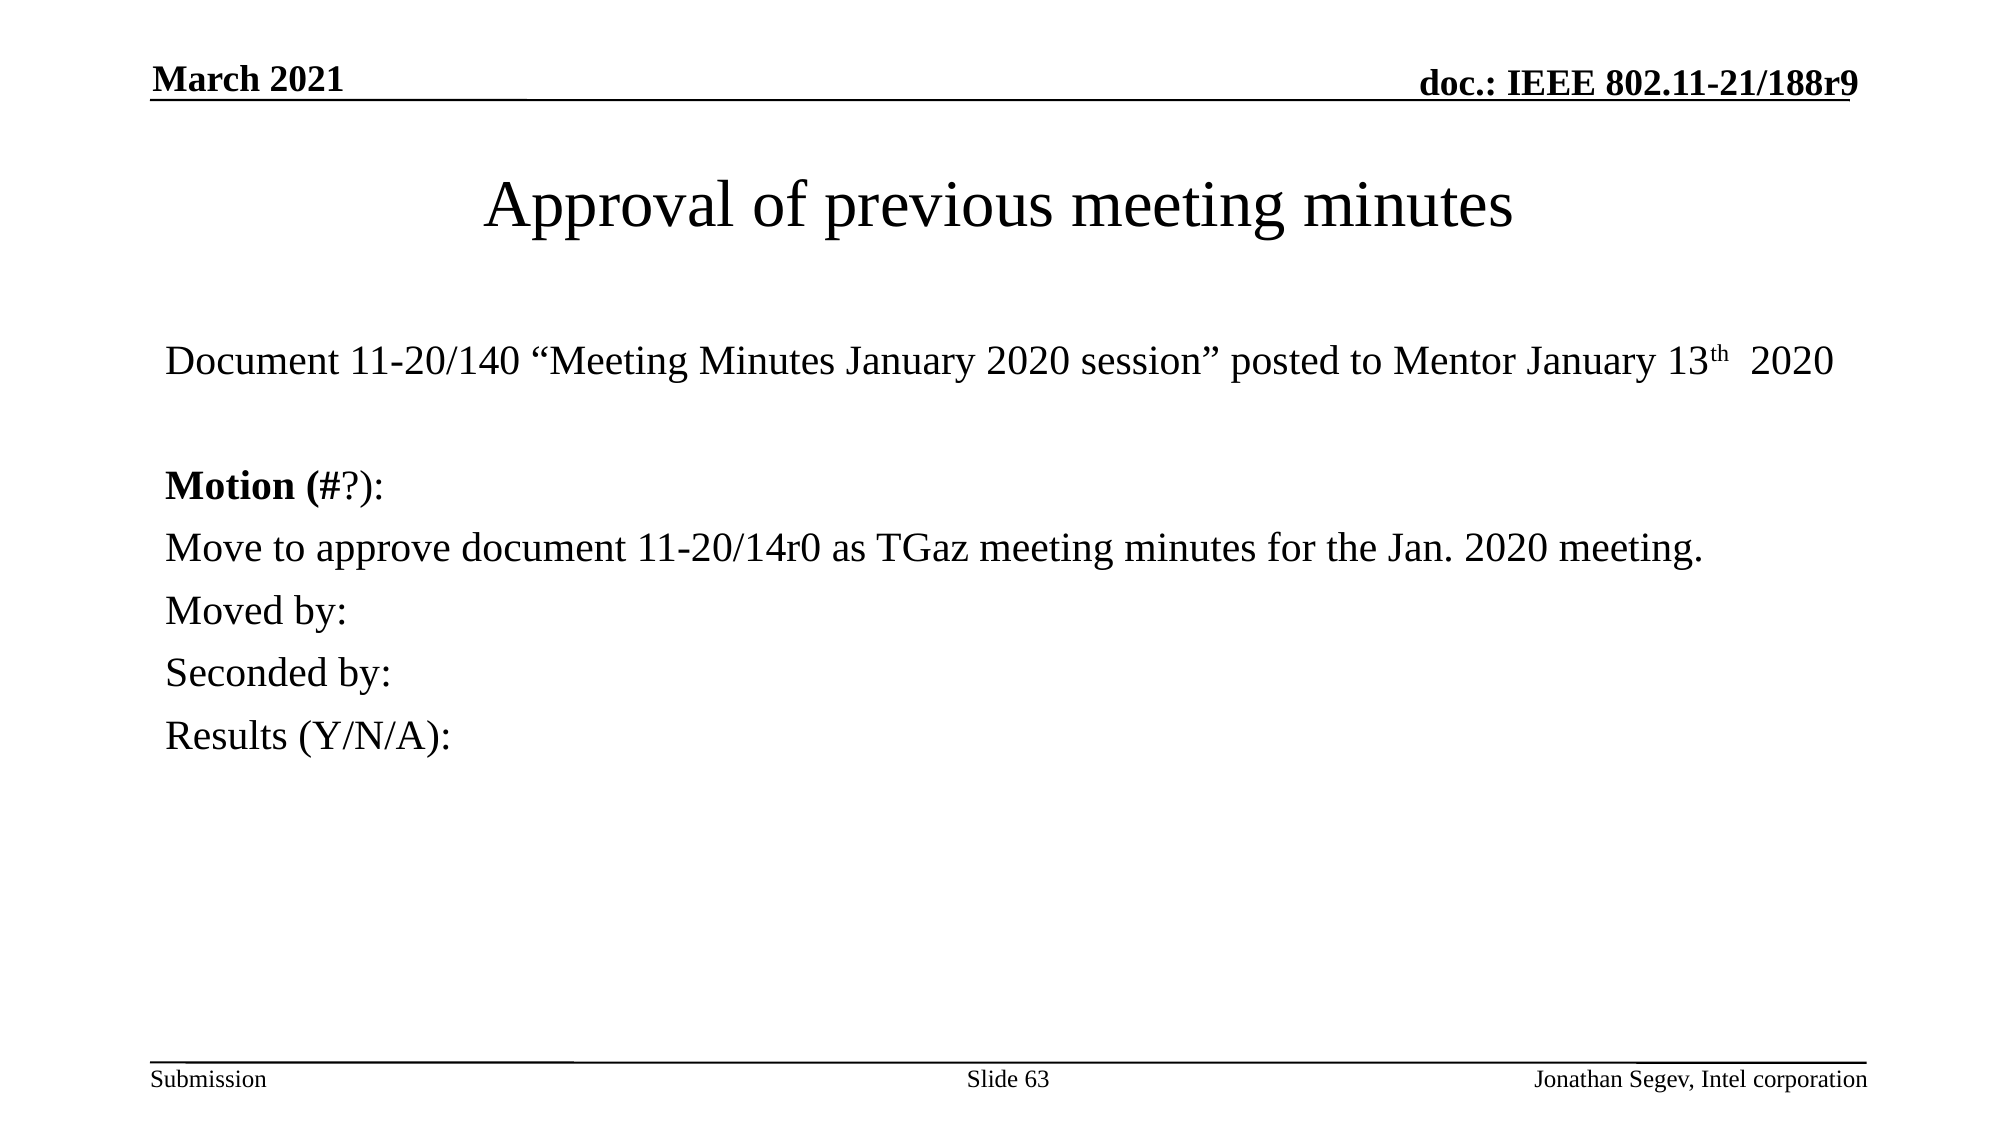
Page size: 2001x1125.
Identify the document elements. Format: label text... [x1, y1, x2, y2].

title Approval of previous meeting minutes [149, 112, 1850, 288]
list Document 11-20/140 “Meeting Minutes January 2020 session” posted to Mentor January 13th 2020 Motion (#?): Move to approve document 11-20/14r0 as TGaz meeting minutes for the Jan. 2020 meeting. Moved by: Seconded by: Results (Y/N/A): [149, 324, 1850, 1000]
footer Jonathan Segev, Intel corporation [1171, 1061, 1869, 1093]
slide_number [152, 54, 563, 100]
slide_number Slide 63 [950, 1061, 1067, 1123]
